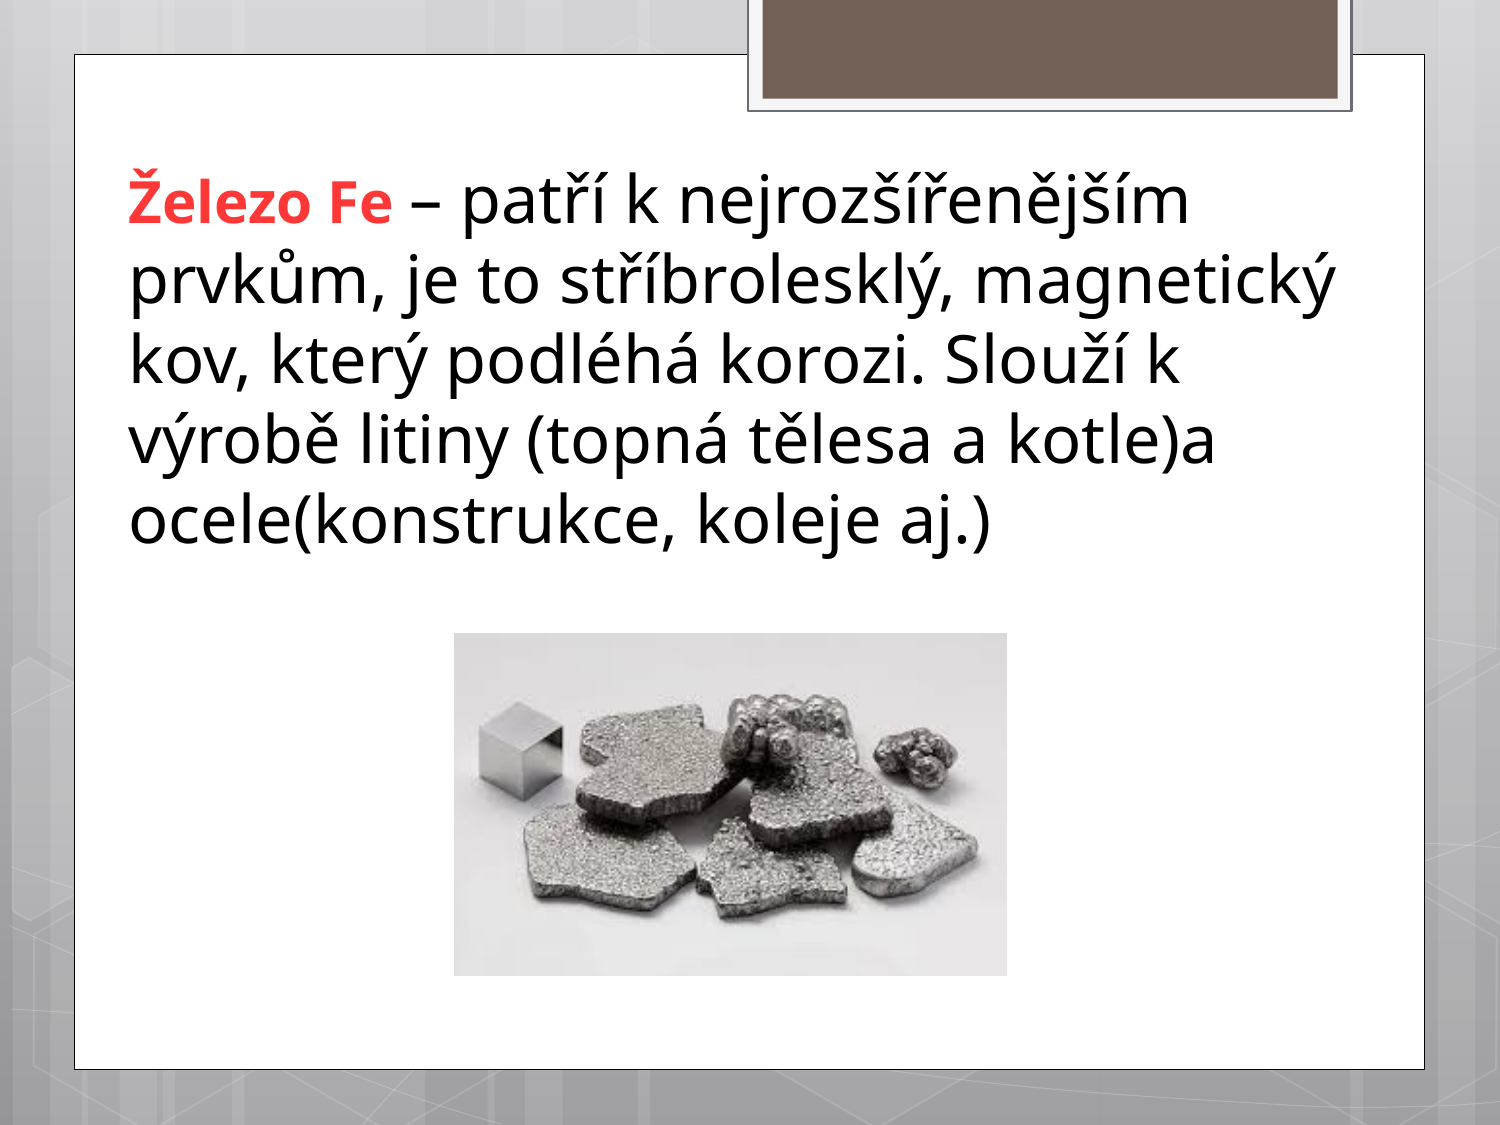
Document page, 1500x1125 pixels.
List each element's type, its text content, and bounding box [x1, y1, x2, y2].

picture [454, 633, 1007, 977]
text_box Železo Fe – patří k nejrozšířenějším prvkům, je to stříbrolesklý, magnetický kov, který podléhá korozi. Slouží k výrobě litiny (topná tělesa a kotle)a ocele(konstrukce, koleje aj.) [113, 149, 1402, 565]
